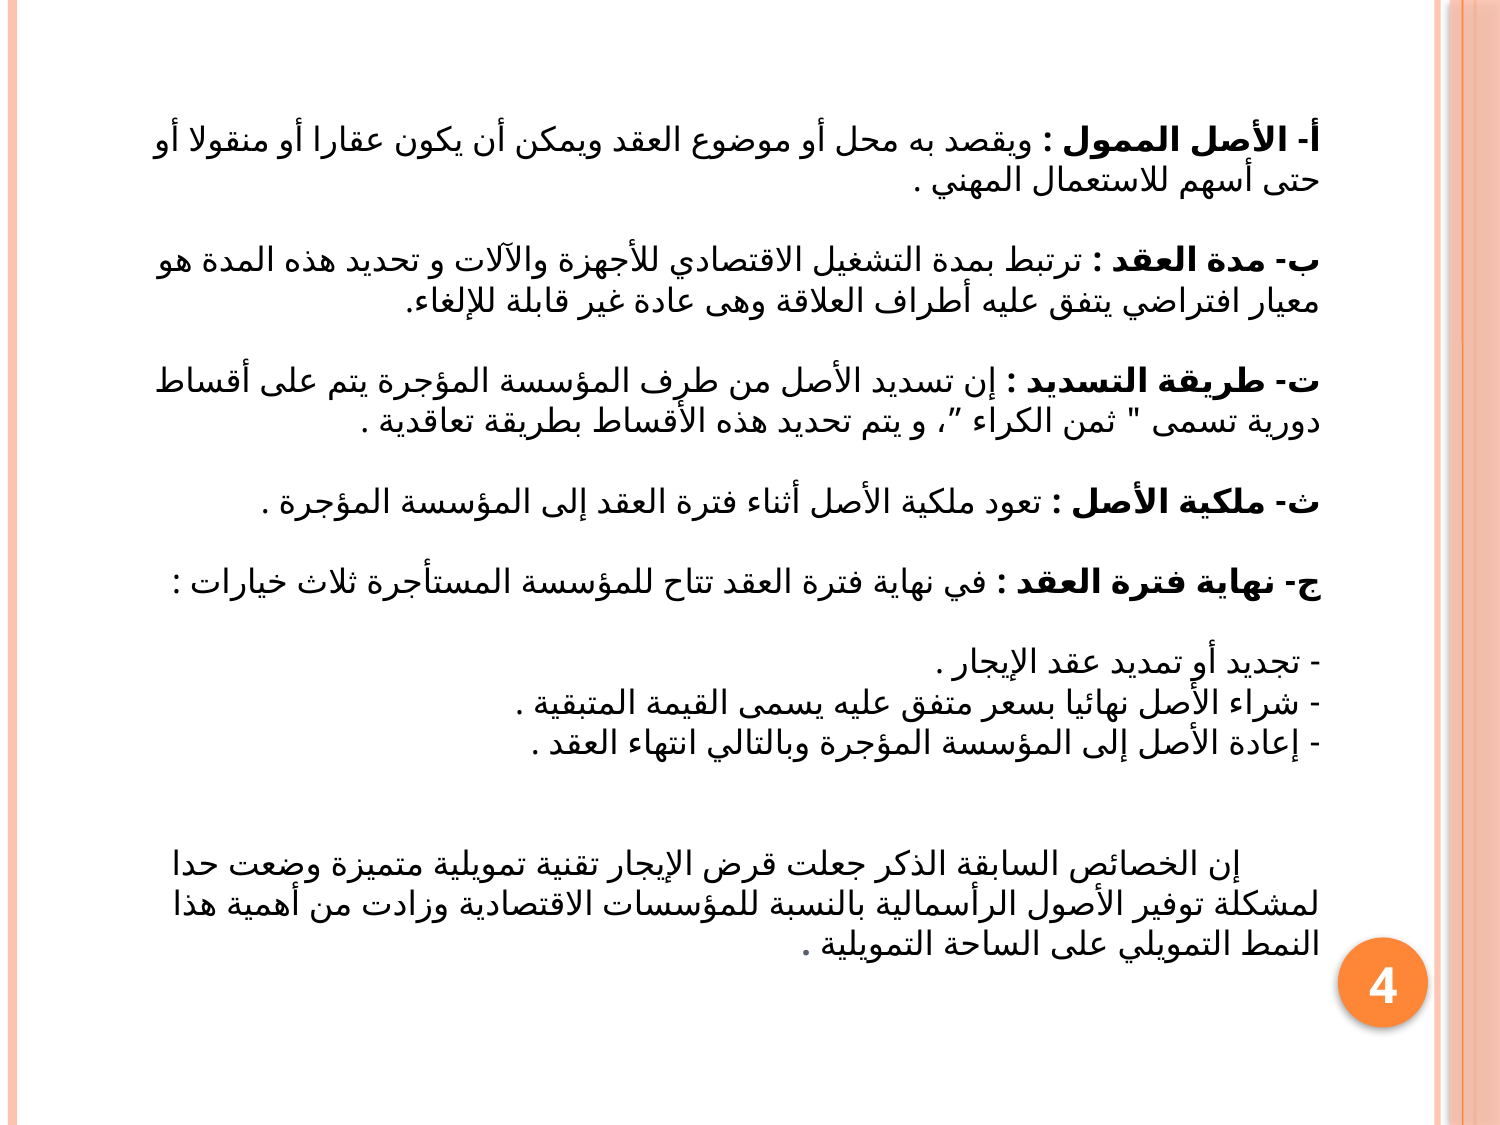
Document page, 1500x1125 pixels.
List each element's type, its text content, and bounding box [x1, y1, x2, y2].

slide_number 4 [1333, 940, 1434, 1027]
title أ- الأصل الممول : ويقصد به محل أو موضوع العقد ويمكن أن يكون عقارا أو منقولا أو حتى أسهم للاستعمال المهني . ب- مدة العقد : ترتبط بمدة التشغيل الاقتصادي للأجهزة والآلات و تحديد هذه المدة هو معيار افتراضي يتفق عليه أطراف العلاقة وهى عادة غير قابلة للإلغاء. ت- طريقة التسديد : إن تسديد الأصل من طرف المؤسسة المؤجرة يتم على أقساط دورية تسمى " ثمن الكراء ”، و يتم تحديد هذه الأقساط بطريقة تعاقدية . ث- ملكية الأصل : تعود ملكية الأصل أثناء فترة العقد إلى المؤسسة المؤجرة . ج- نهاية فترة العقد : في نهاية فترة العقد تتاح للمؤسسة المستأجرة ثلاث خيارات : - تجديد أو تمديد عقد الإيجار . - شراء الأصل نهائيا بسعر متفق عليه يسمى القيمة المتبقية . - إعادة الأصل إلى المؤسسة المؤجرة وبالتالي انتهاء العقد . إن الخصائص السابقة الذكر جعلت قرض الإيجار تقنية تمويلية متميزة وضعت حدا لمشكلة توفير الأصول الرأسمالية بالنسبة للمؤسسات الاقتصادية وزادت من أهمية هذا النمط التمويلي على الساحة التمويلية . [82, 0, 1336, 1079]
